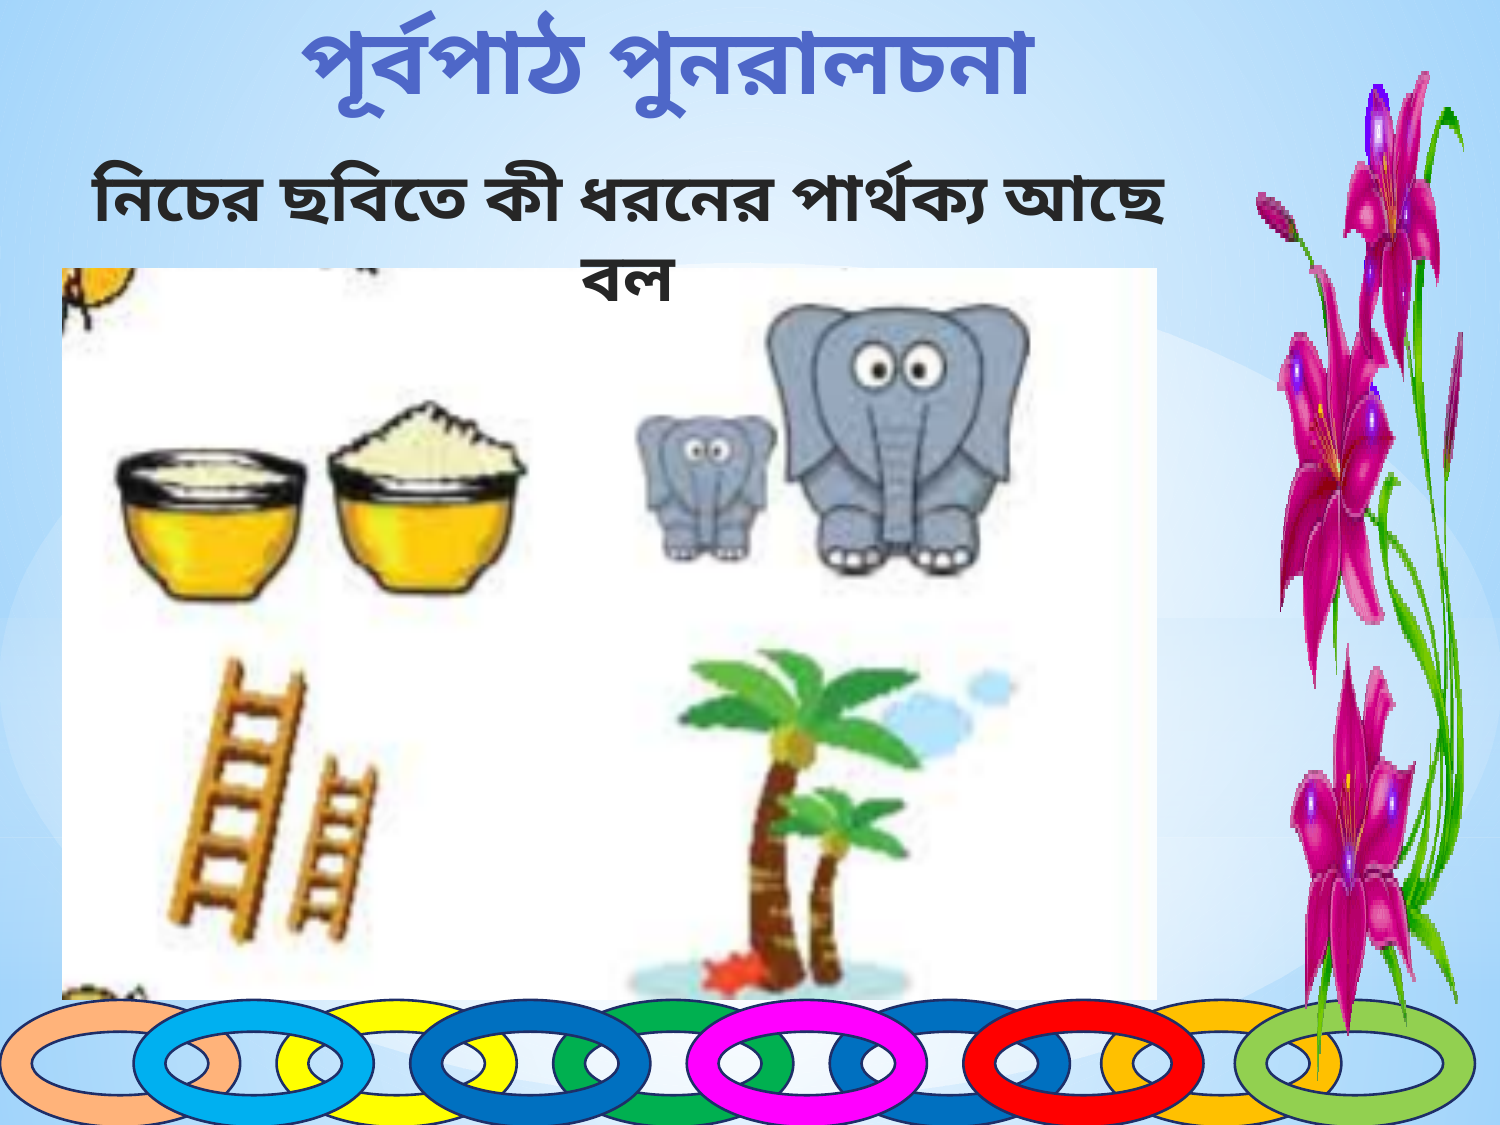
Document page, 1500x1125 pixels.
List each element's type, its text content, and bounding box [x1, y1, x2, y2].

text_box নিচের ছবিতে কী ধরনের পার্থক্য আছে বল [26, 146, 1232, 322]
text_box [0, 999, 1243, 1125]
picture [62, 268, 1157, 999]
picture [1249, 0, 1500, 1125]
text_box পূর্বপাঠ পুনরালচনা [284, 0, 1074, 121]
